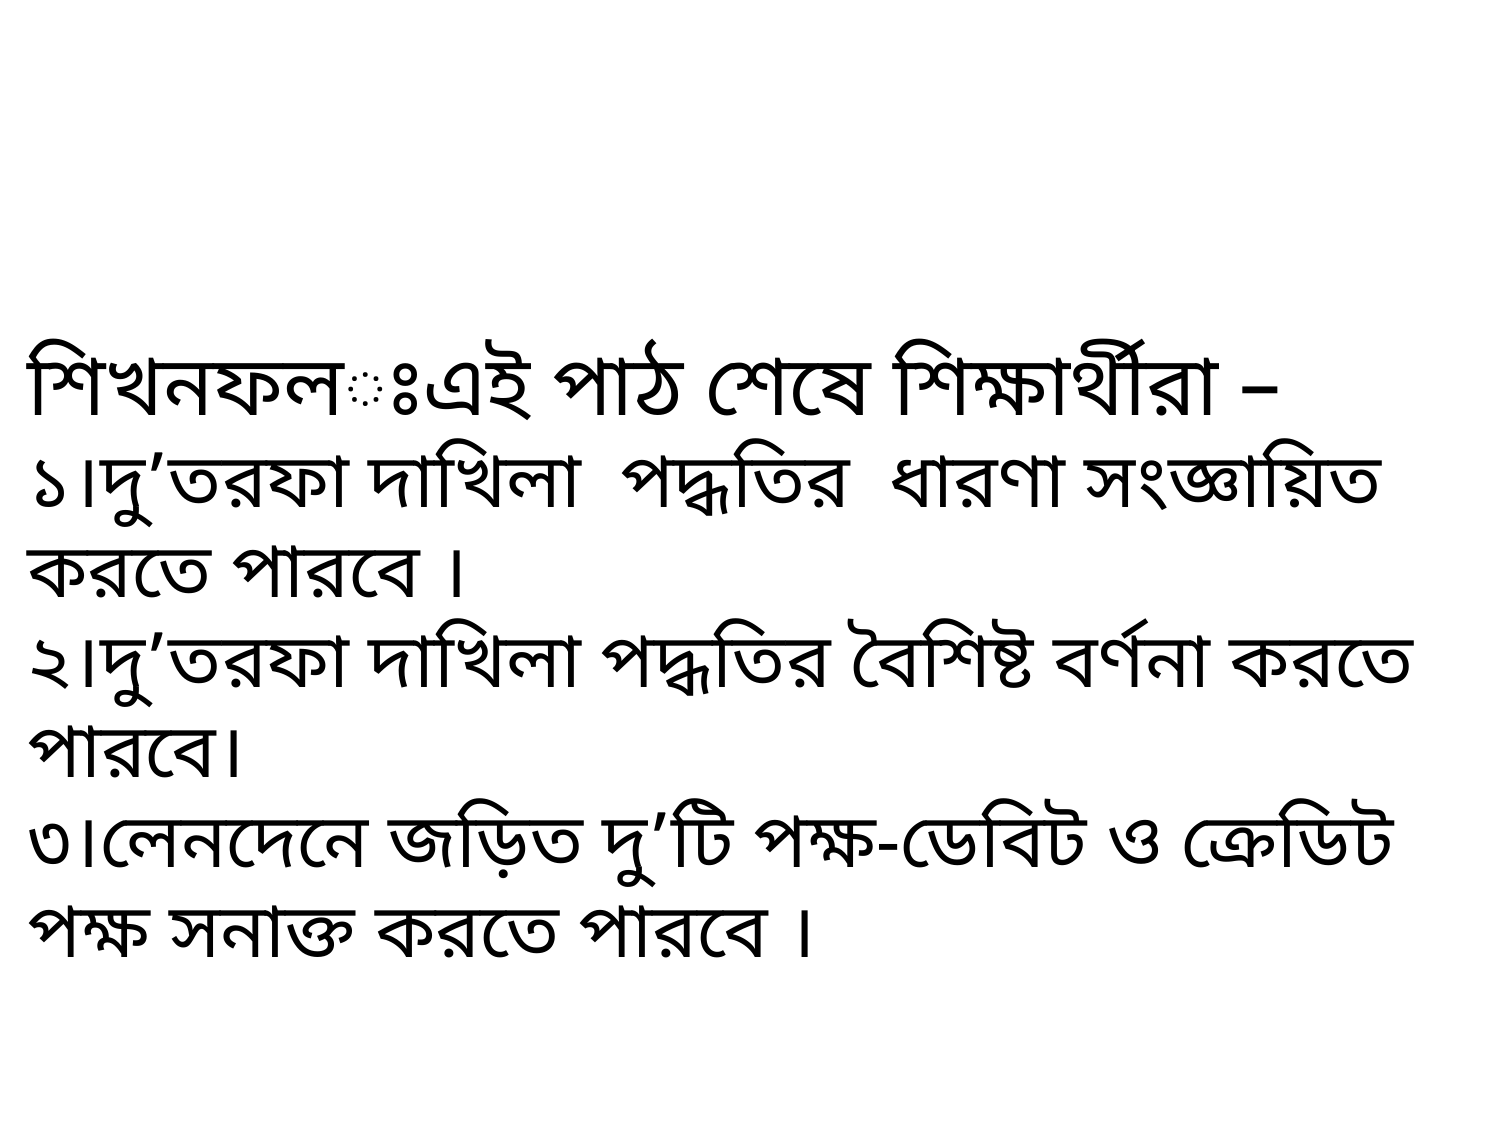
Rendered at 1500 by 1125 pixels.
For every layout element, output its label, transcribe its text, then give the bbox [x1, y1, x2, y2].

text_box শিখনফলঃএই পাঠ শেষে শিক্ষার্থীরা – ১।দু’তরফা দাখিলা পদ্ধতির ধারণা সংজ্ঞায়িত করতে পারবে । ২।দু’তরফা দাখিলা পদ্ধতির বৈশিষ্ট বর্ণনা করতে পারবে। ৩।লেনদেনে জড়িত দু’টি পক্ষ-ডেবিট ও ক্রেডিট পক্ষ সনাক্ত করতে পারবে । [12, 324, 1475, 980]
